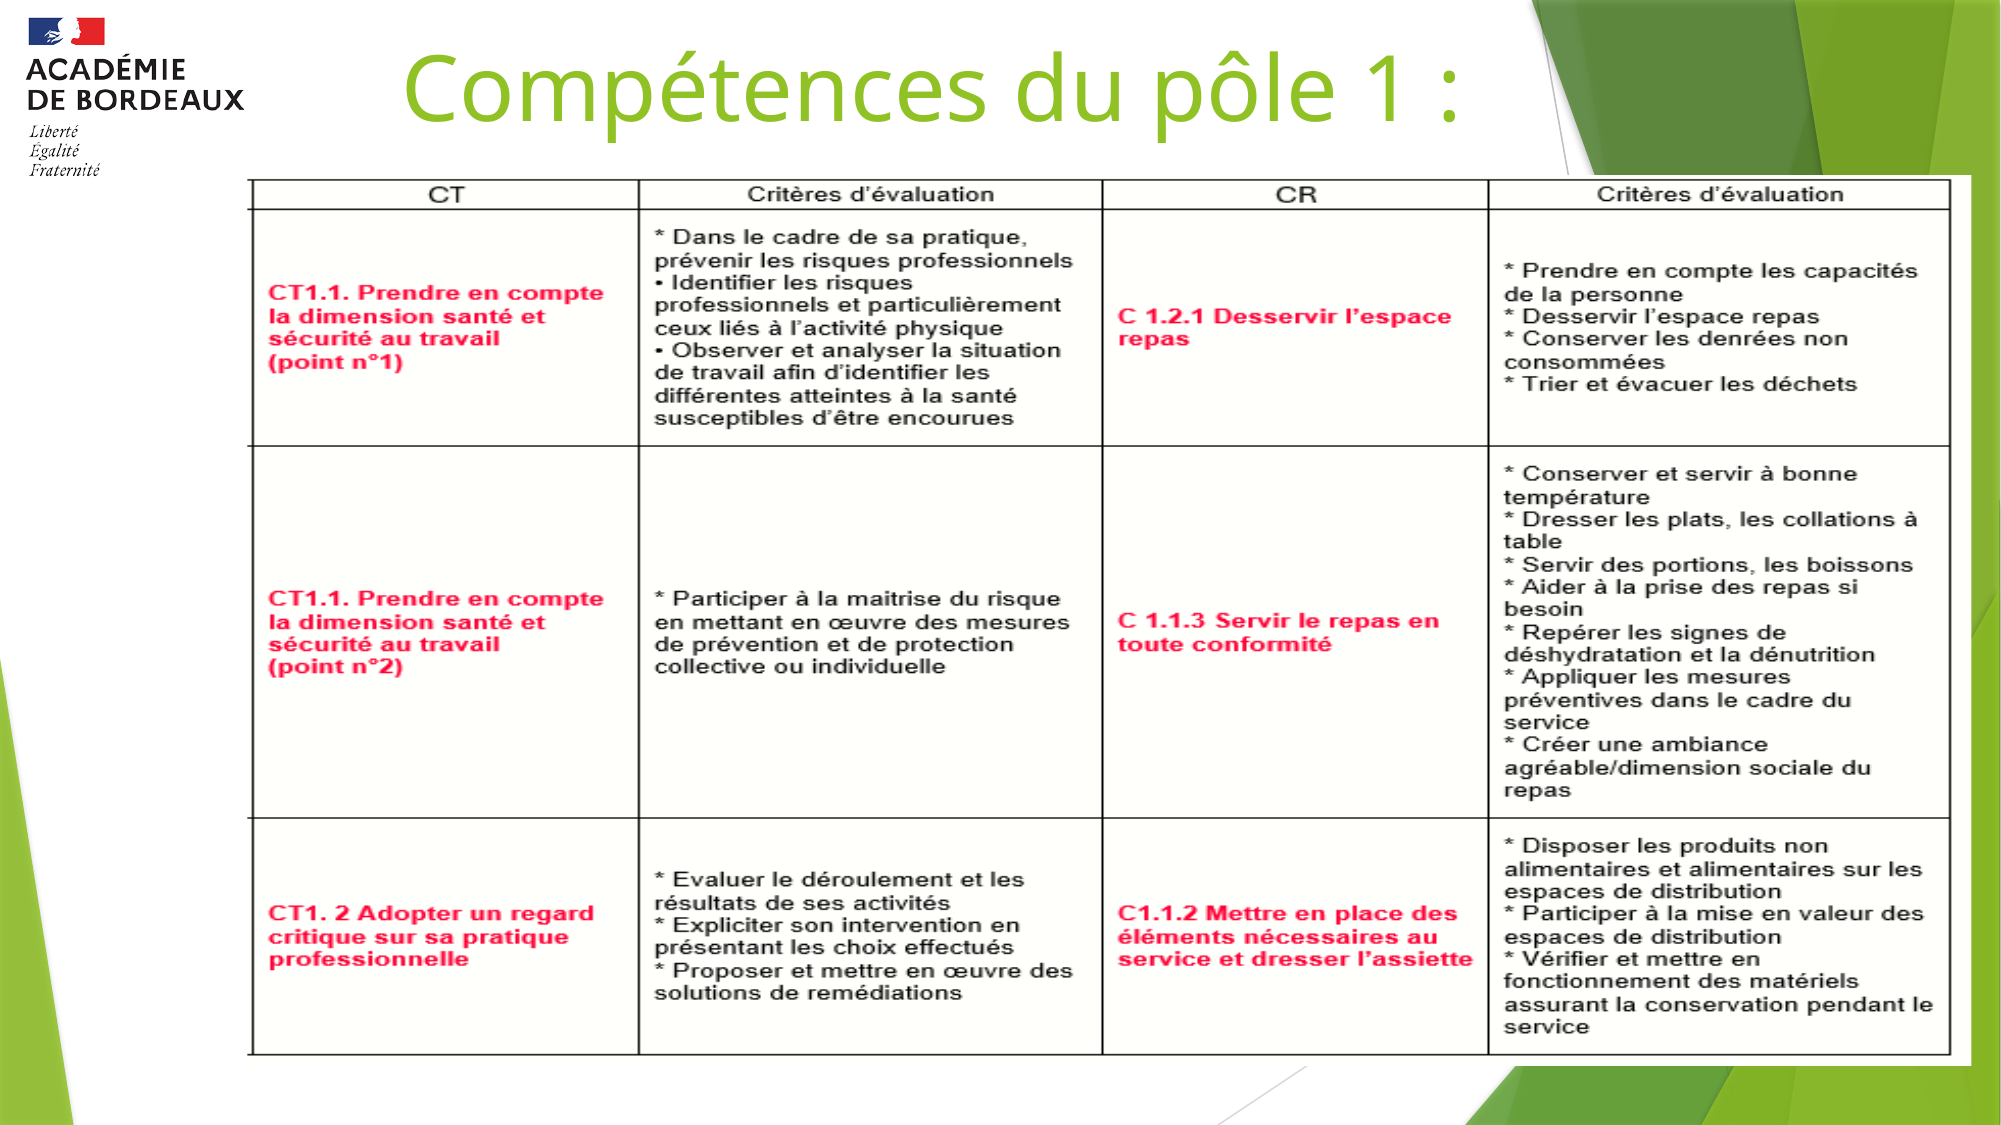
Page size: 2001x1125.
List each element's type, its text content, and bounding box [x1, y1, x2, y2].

text_box Compétences du pôle 1 : [386, 22, 2000, 194]
picture [0, 2, 1972, 1067]
